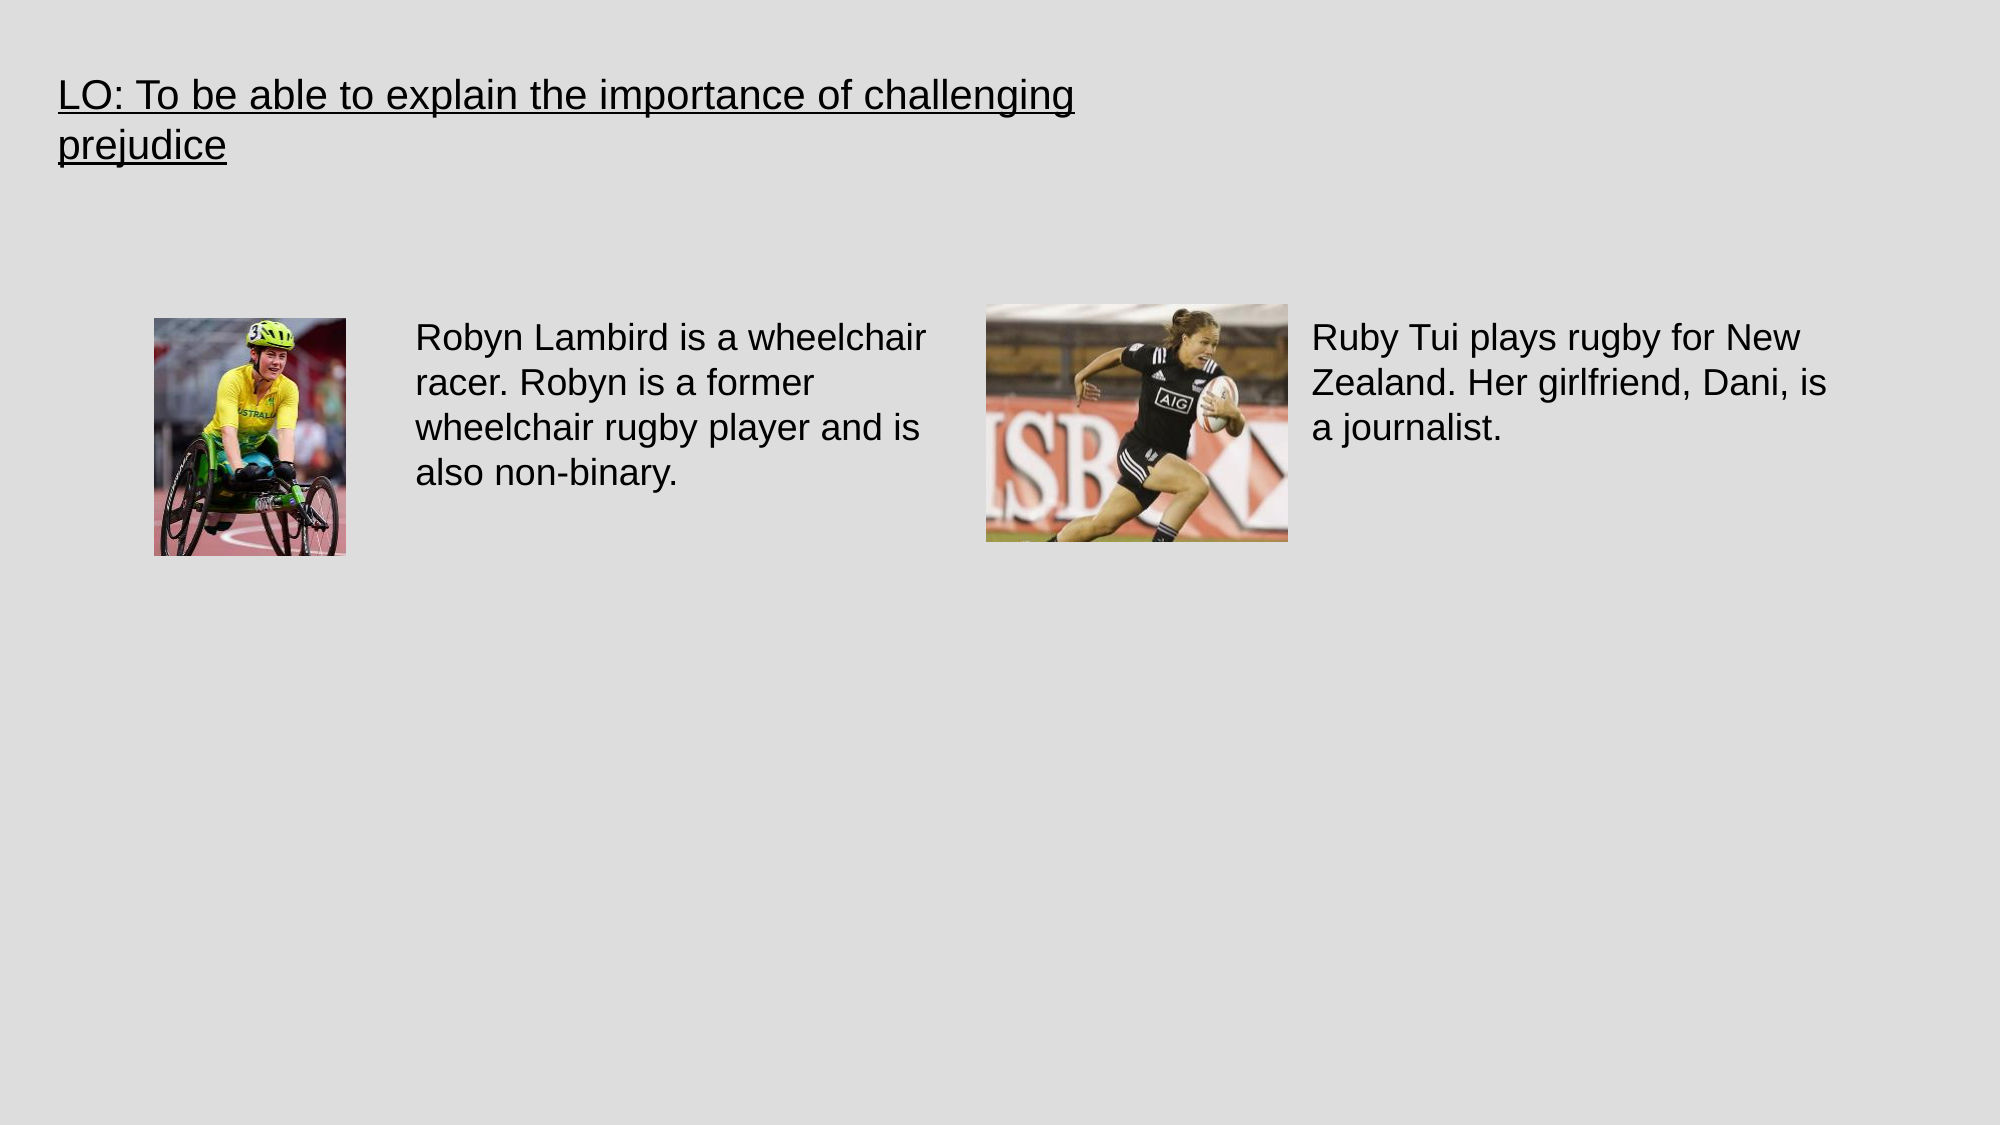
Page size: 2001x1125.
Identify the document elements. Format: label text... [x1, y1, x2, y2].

text_box Robyn Lambird is a wheelchair racer. Robyn is a former wheelchair rugby player and is also non-binary. [400, 305, 961, 501]
picture [154, 318, 346, 557]
text_box Ruby Tui plays rugby for New Zealand. Her girlfriend, Dani, is a journalist. [1296, 305, 1862, 456]
text_box LO: To be able to explain the importance of challenging prejudice [42, 60, 1247, 176]
picture [985, 304, 1289, 542]
